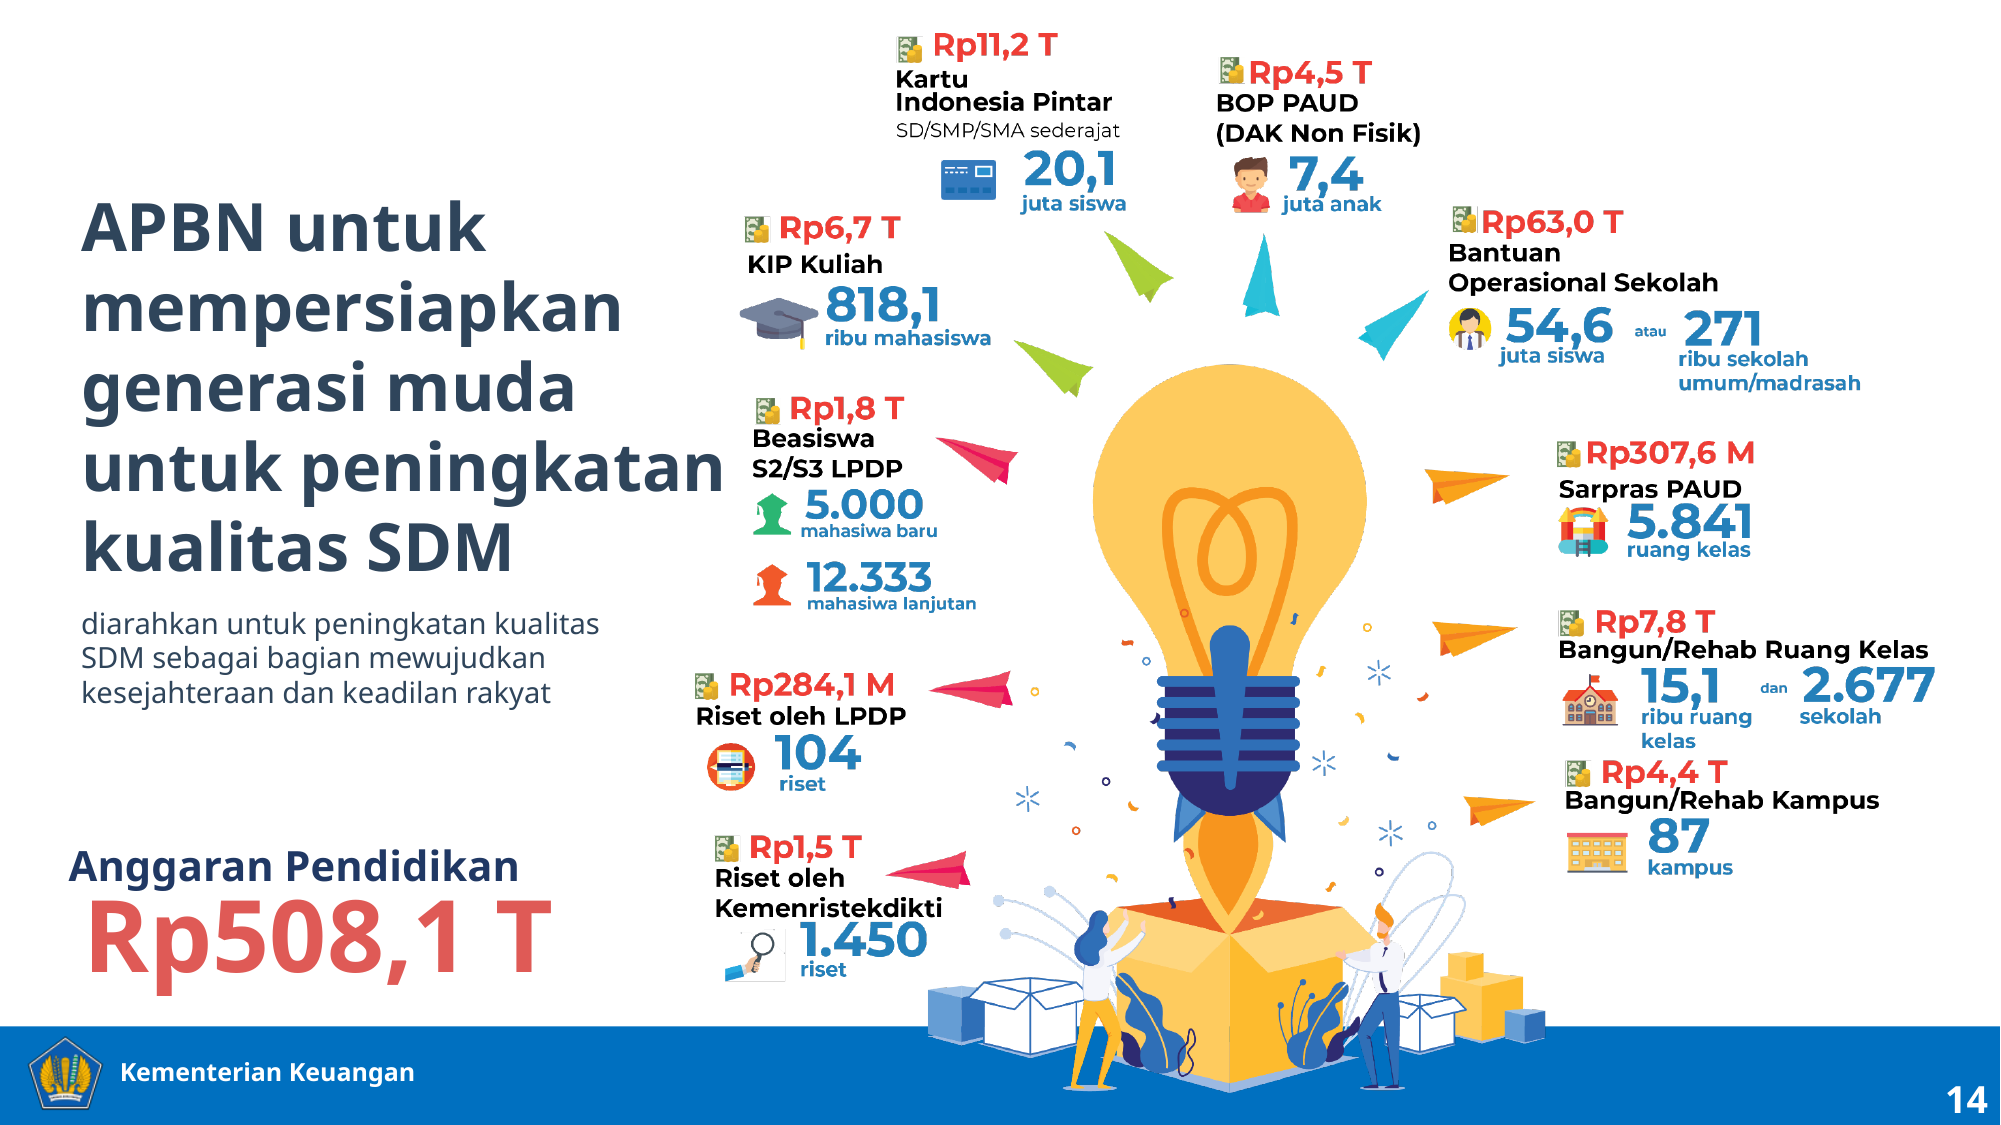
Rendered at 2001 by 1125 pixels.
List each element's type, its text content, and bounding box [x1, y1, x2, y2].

text_box Anggaran Pendidikan [54, 832, 536, 897]
picture [693, 28, 1936, 1093]
slide_number 14 [1867, 1071, 2000, 1125]
text_box diarahkan untuk peningkatan kualitas SDM sebagai bagian mewujudkan kesejahteraan dan keadilan rakyat [66, 597, 626, 753]
picture [26, 1034, 105, 1111]
text_box APBN untuk mempersiapkan generasi muda untuk peningkatan kualitas SDM [66, 177, 693, 592]
text_box Rp508,1 T [68, 865, 570, 1000]
